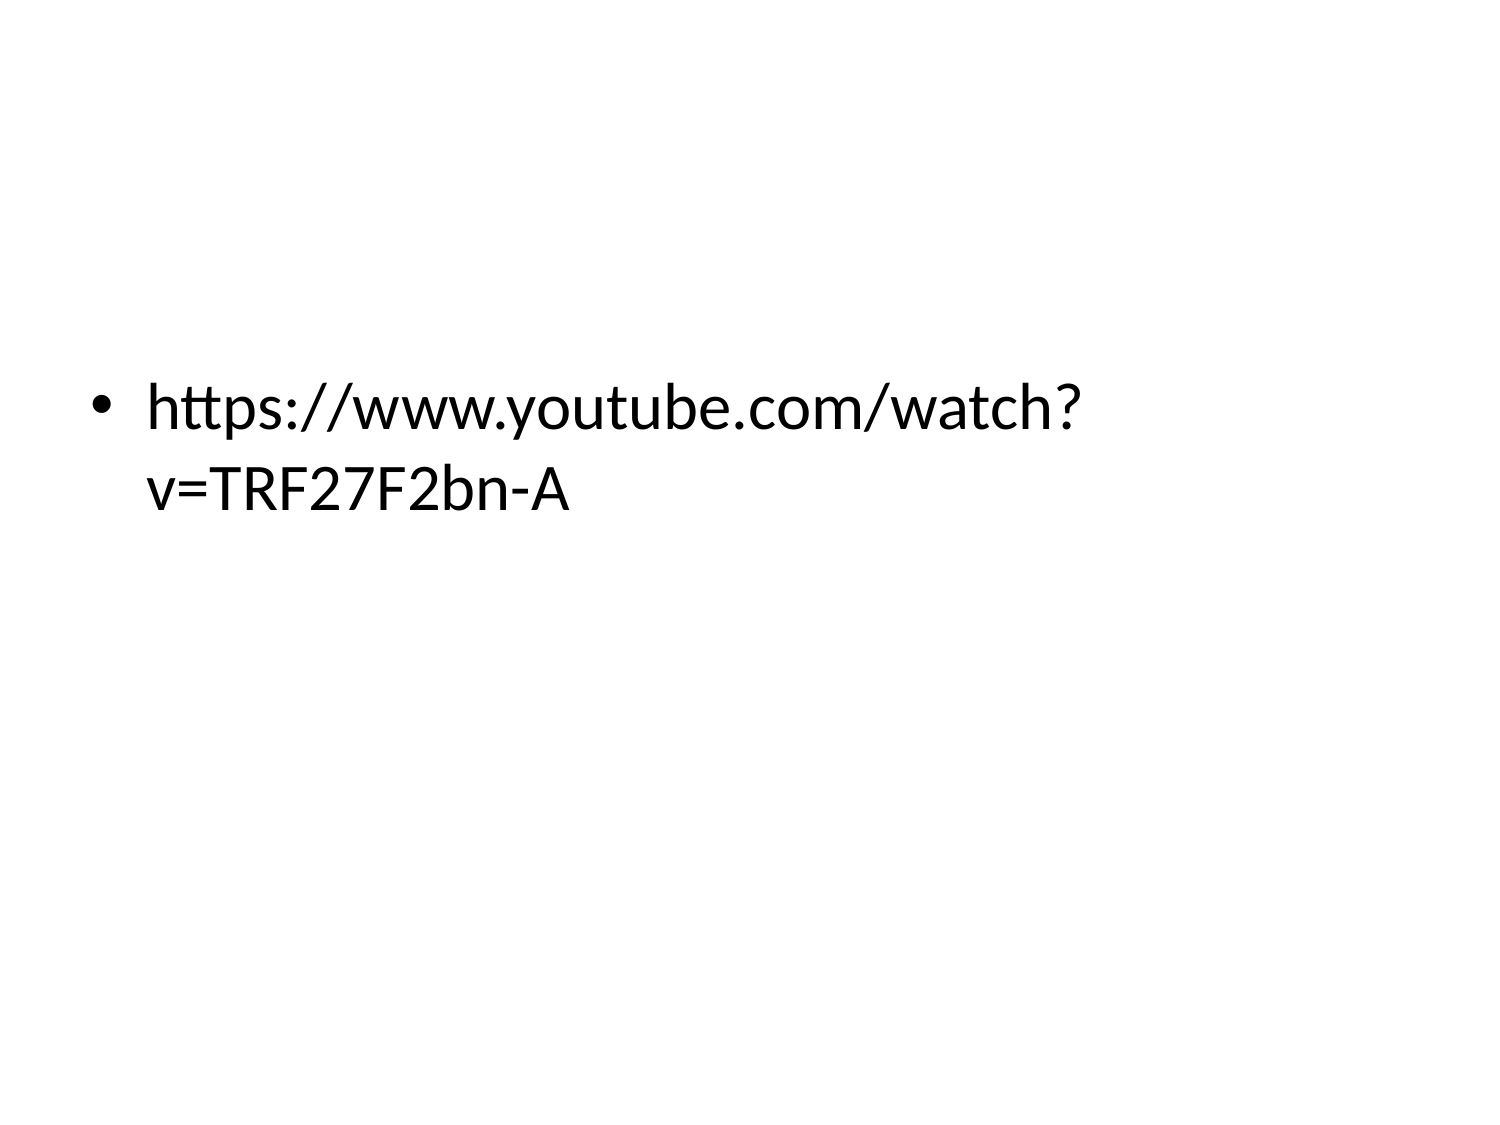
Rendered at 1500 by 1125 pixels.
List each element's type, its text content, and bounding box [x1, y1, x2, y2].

list https://www.youtube.com/watch?v=TRF27F2bn-A [75, 262, 1425, 1005]
